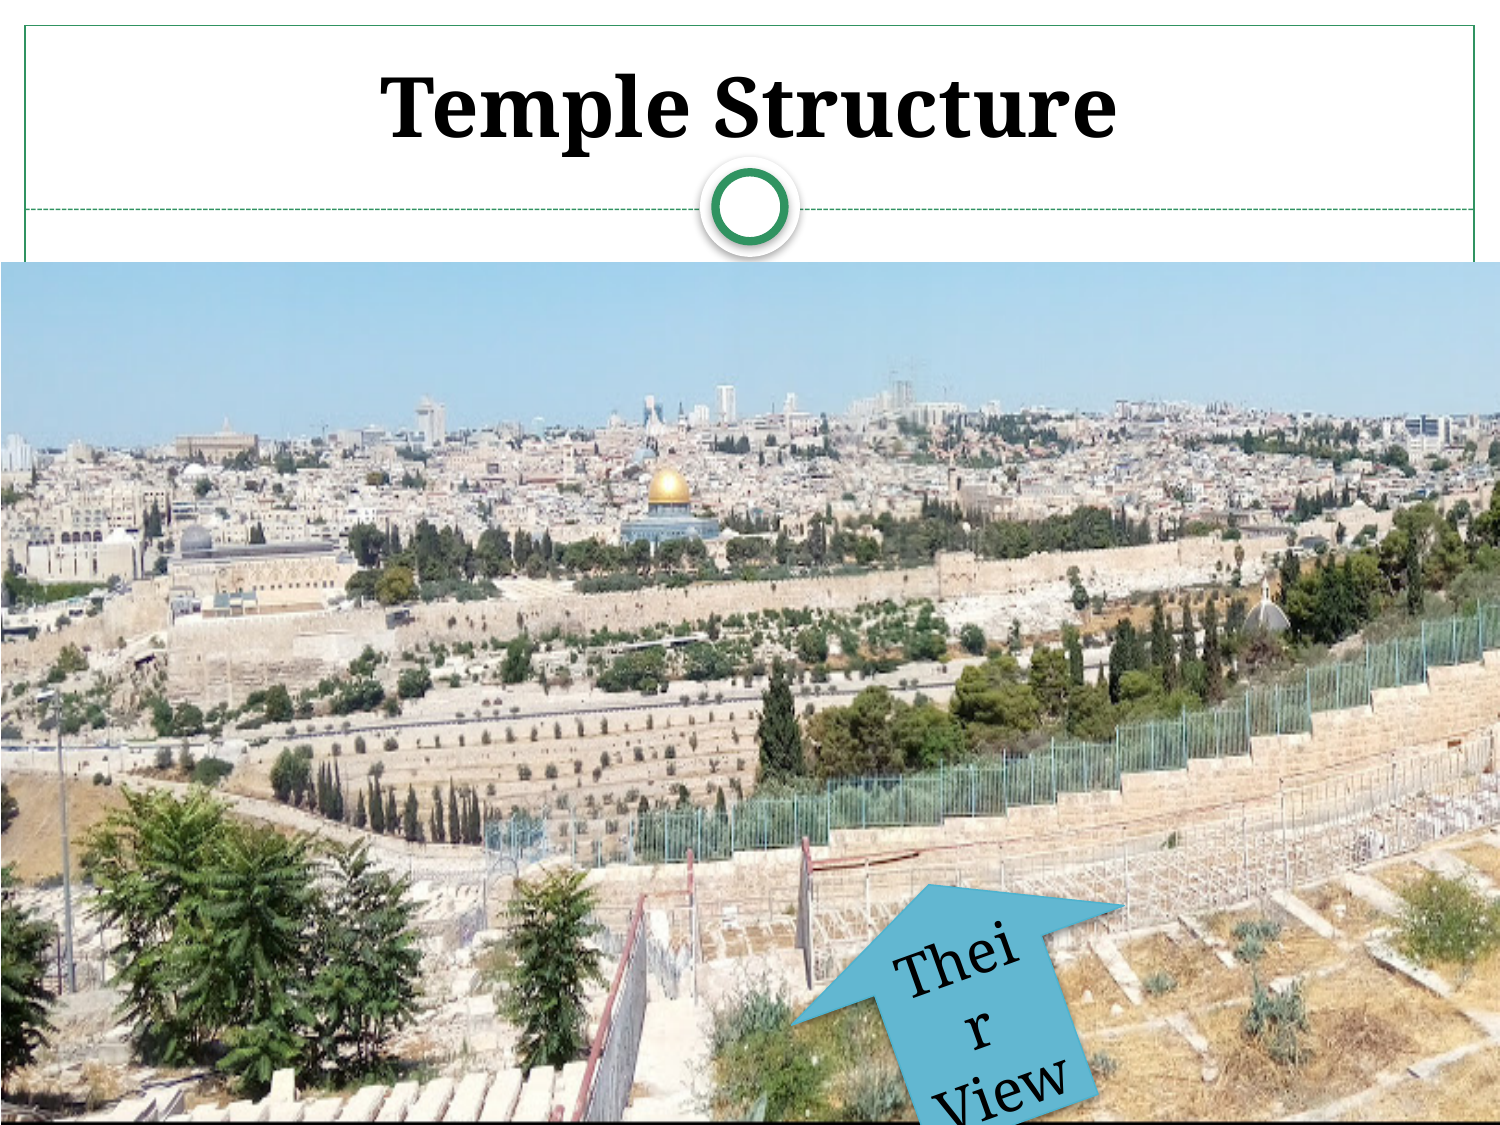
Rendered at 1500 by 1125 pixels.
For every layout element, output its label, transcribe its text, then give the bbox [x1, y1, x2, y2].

title Temple Structure [49, 37, 1450, 162]
picture [0, 262, 1500, 1125]
